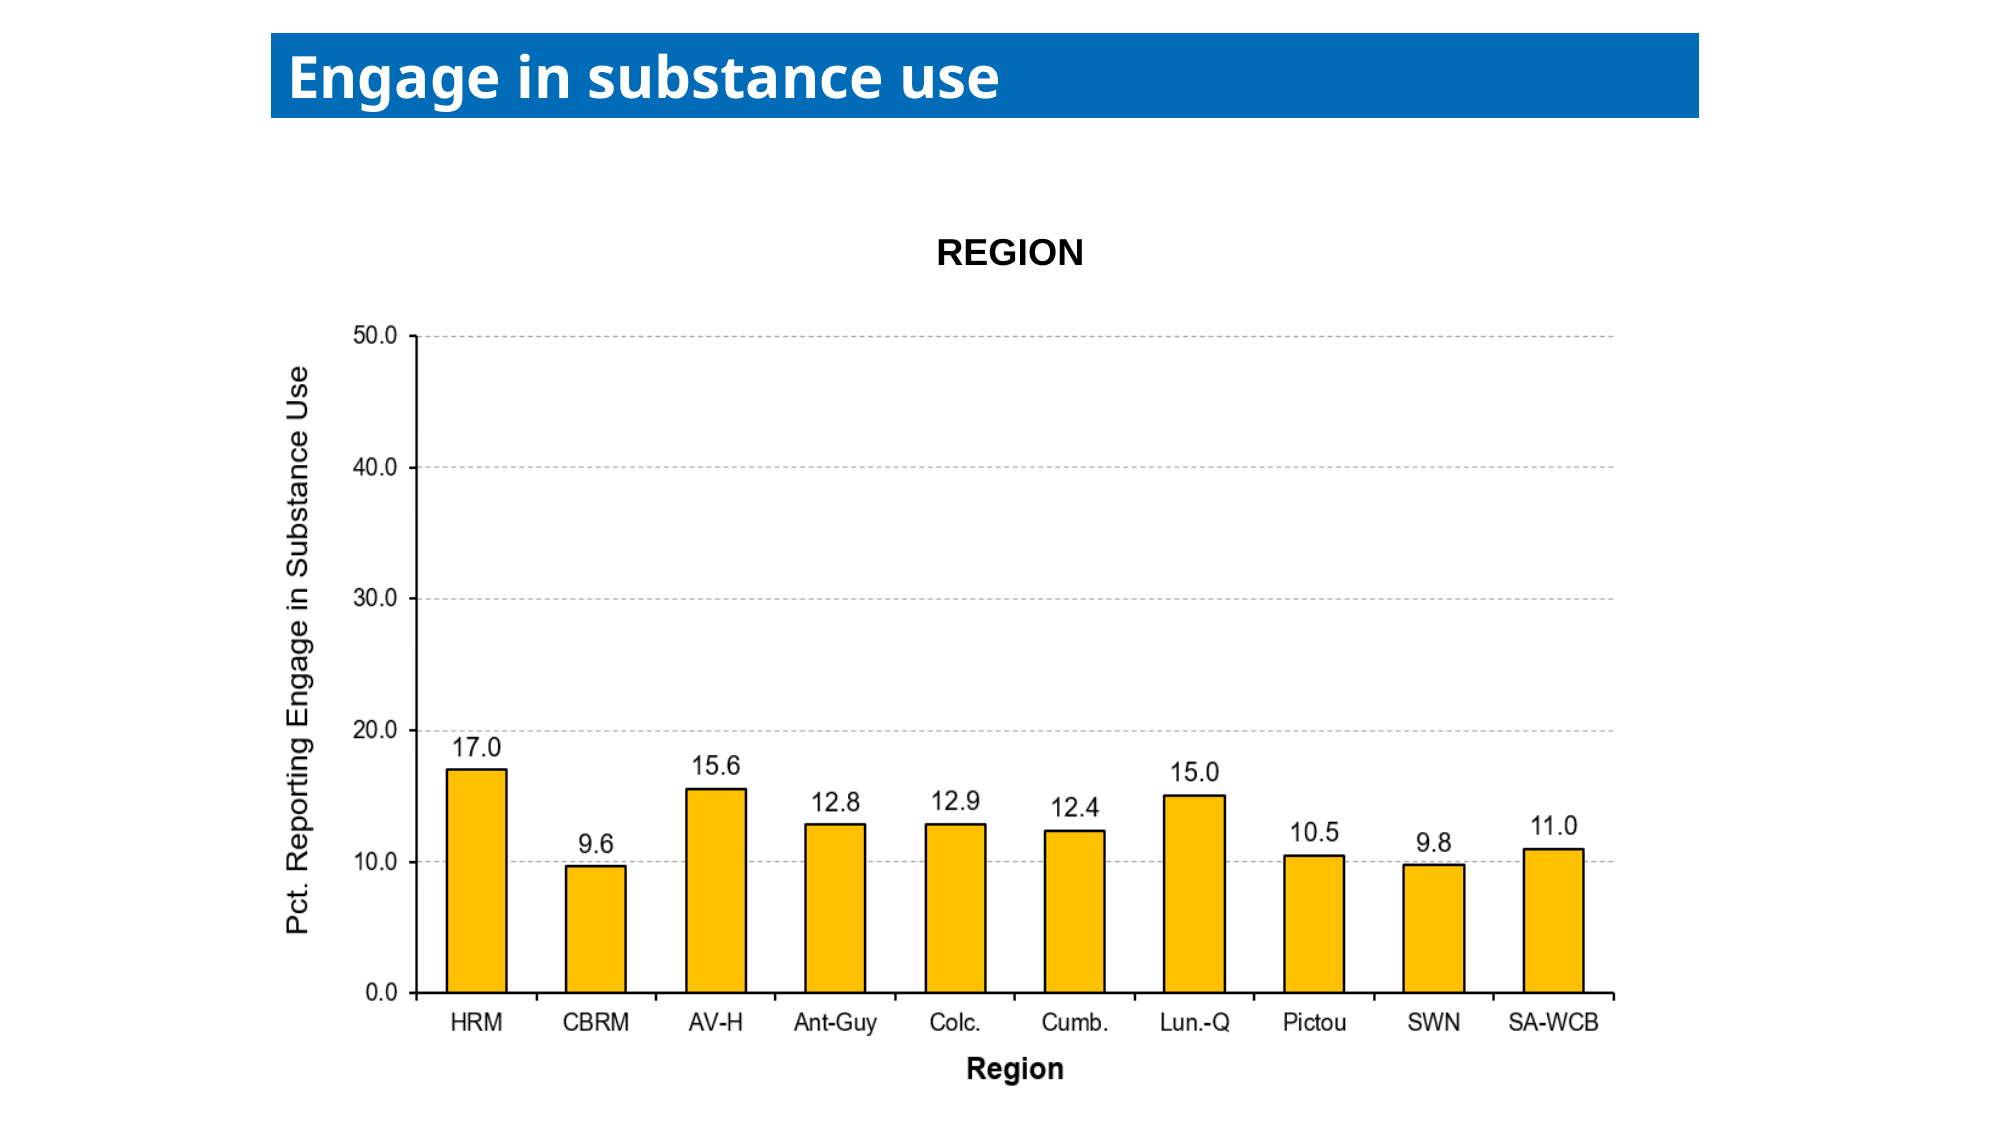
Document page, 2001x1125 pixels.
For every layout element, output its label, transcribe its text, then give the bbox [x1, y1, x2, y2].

text_box Engage in substance use [272, 34, 1698, 117]
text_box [272, 228, 1632, 1091]
